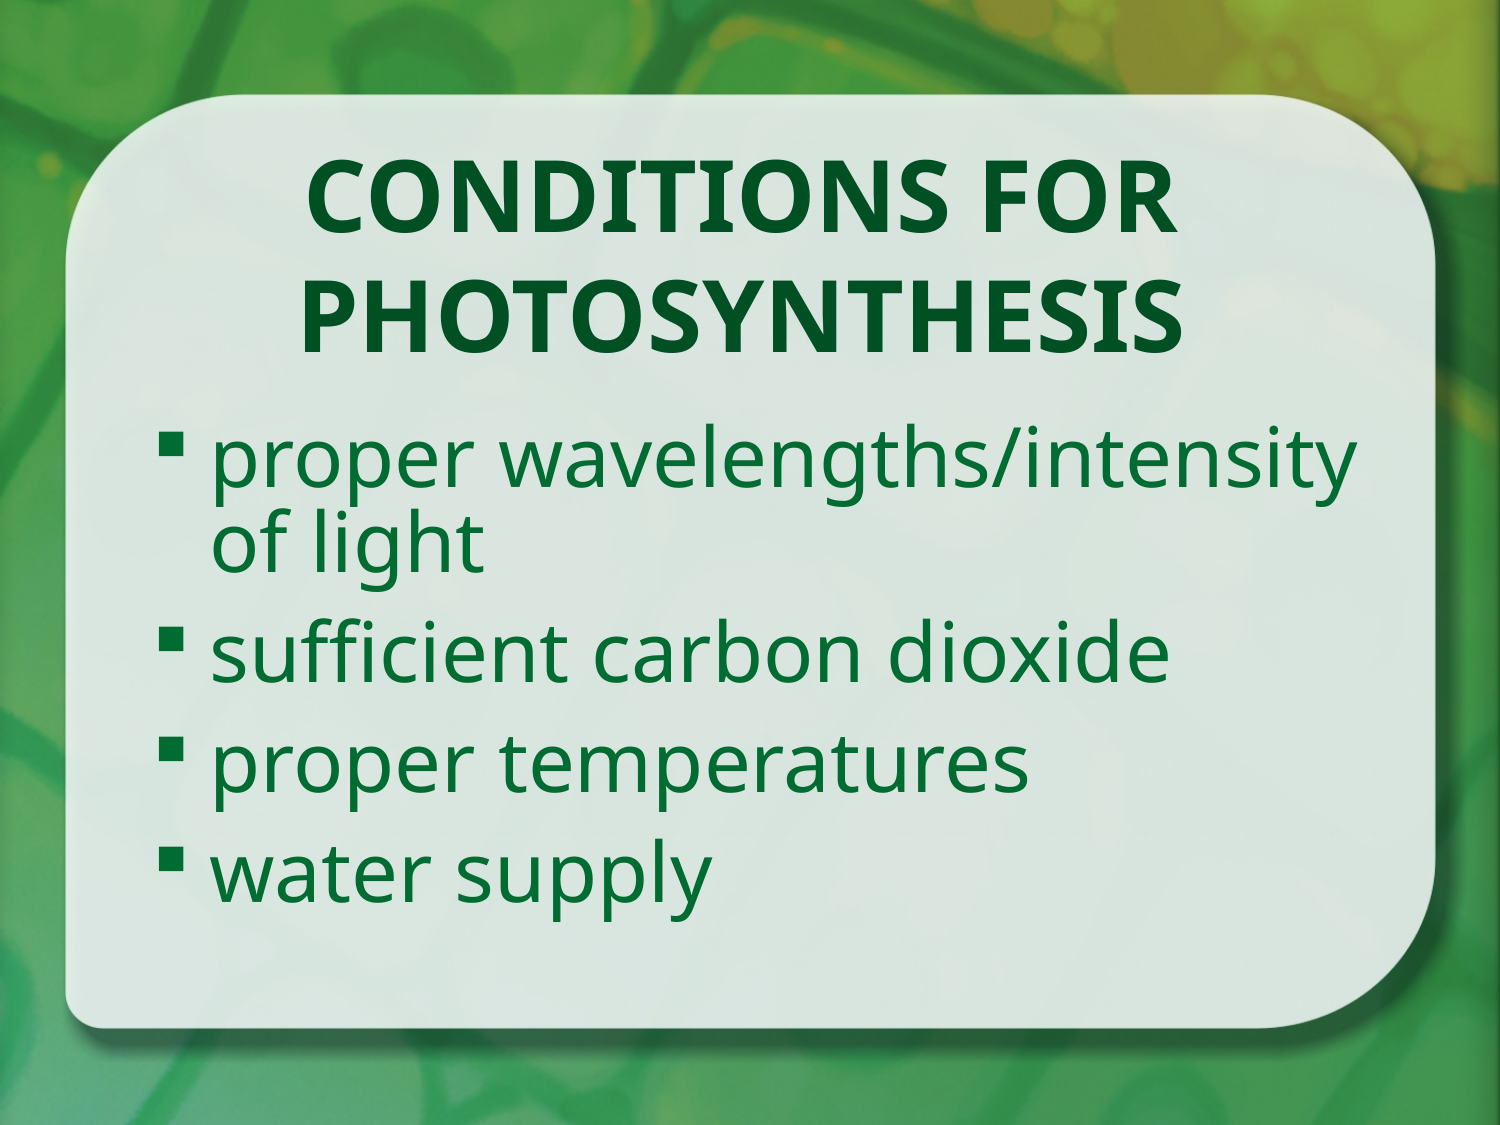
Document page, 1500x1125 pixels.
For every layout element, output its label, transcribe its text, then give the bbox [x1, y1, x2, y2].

picture [0, 0, 1500, 1125]
list proper wavelengths/intensity of light sufficient carbon dioxide proper temperatures water supply [137, 412, 1388, 1013]
title Conditions for Photosynthesis [137, 125, 1345, 250]
